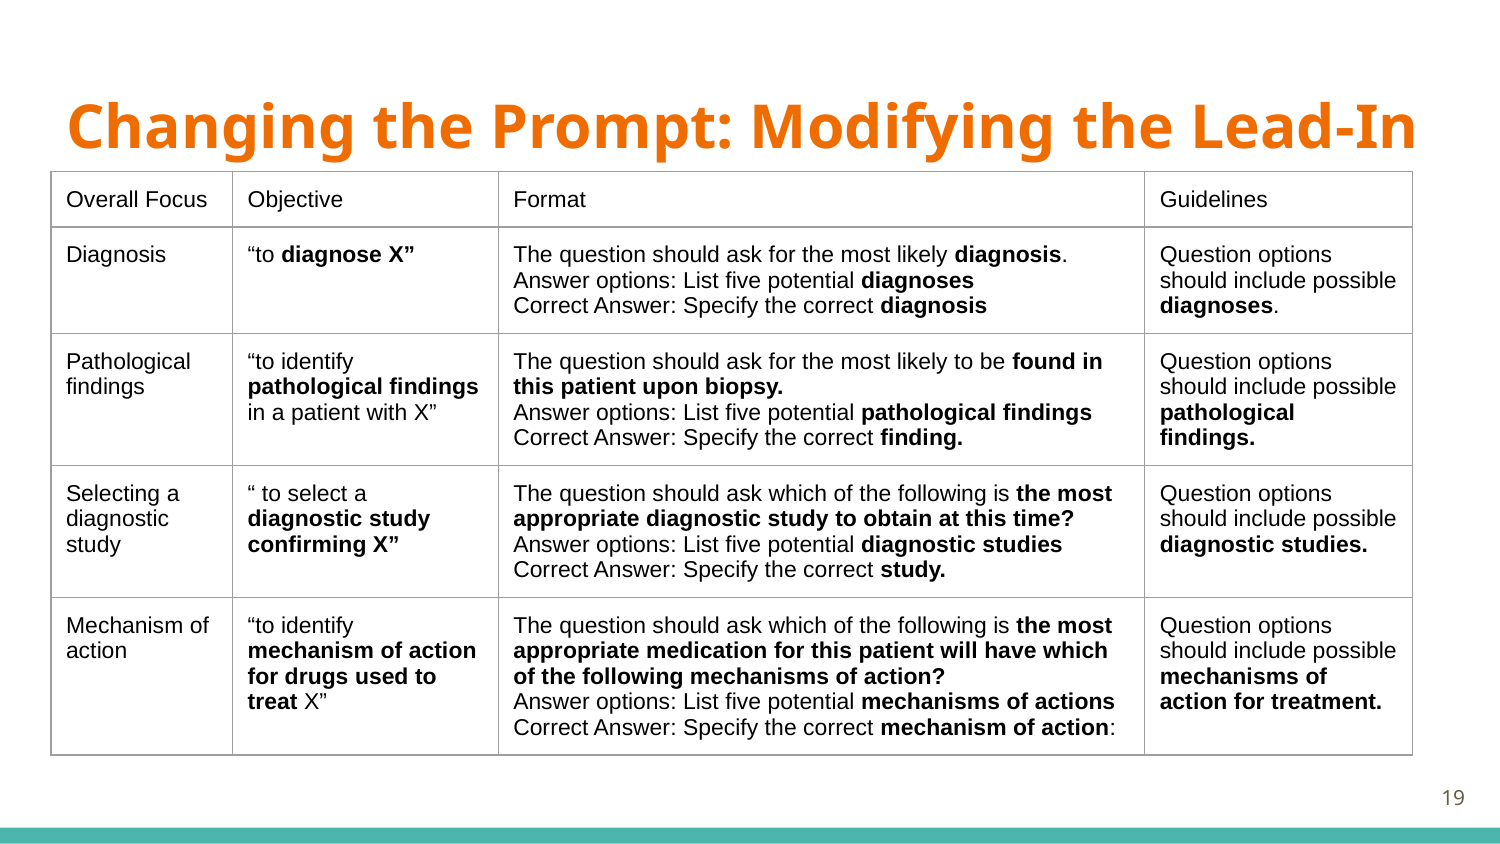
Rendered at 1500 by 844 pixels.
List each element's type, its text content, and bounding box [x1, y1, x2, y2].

slide_number 19 [1389, 764, 1480, 830]
table_cell The question should ask which of the following is the most appropriate medication for this patient will have which of the following mechanisms of action? Answer options: List five potential mechanisms of actions Correct Answer: Specify the correct mechanism of action: [499, 598, 1144, 754]
table_cell “to identify pathological findings in a patient with X” [233, 334, 498, 465]
table_cell Question options should include possible pathological findings. [1145, 334, 1412, 465]
table_cell Question options should include possible diagnostic studies. [1145, 466, 1412, 597]
table_cell Diagnosis [52, 228, 232, 333]
title Changing the Prompt: Modifying the Lead-In [51, 72, 1449, 189]
table_cell Question options should include possible mechanisms of action for treatment. [1145, 598, 1412, 754]
table_cell Mechanism of action [52, 598, 232, 754]
table_cell “to identify mechanism of action for drugs used to treat X” [233, 598, 498, 754]
table_header Guidelines [1145, 172, 1412, 226]
table_cell The question should ask for the most likely diagnosis. Answer options: List five potential diagnoses Correct Answer: Specify the correct diagnosis [499, 228, 1144, 333]
table_cell Question options should include possible diagnoses. [1145, 228, 1412, 333]
table_cell The question should ask for the most likely to be found in this patient upon biopsy. Answer options: List five potential pathological findings Correct Answer: Specify the correct finding. [499, 334, 1144, 465]
table_cell “ to select a diagnostic study confirming X” [233, 466, 498, 597]
table_cell Pathological findings [52, 334, 232, 465]
table_header Format [499, 172, 1144, 226]
table_cell Selecting a diagnostic study [52, 466, 232, 597]
table_header Overall Focus [52, 172, 232, 226]
table_header Objective [233, 172, 498, 226]
table_cell “to diagnose X” [233, 228, 498, 333]
table_cell The question should ask which of the following is the most appropriate diagnostic study to obtain at this time? Answer options: List five potential diagnostic studies Correct Answer: Specify the correct study. [499, 466, 1144, 597]
